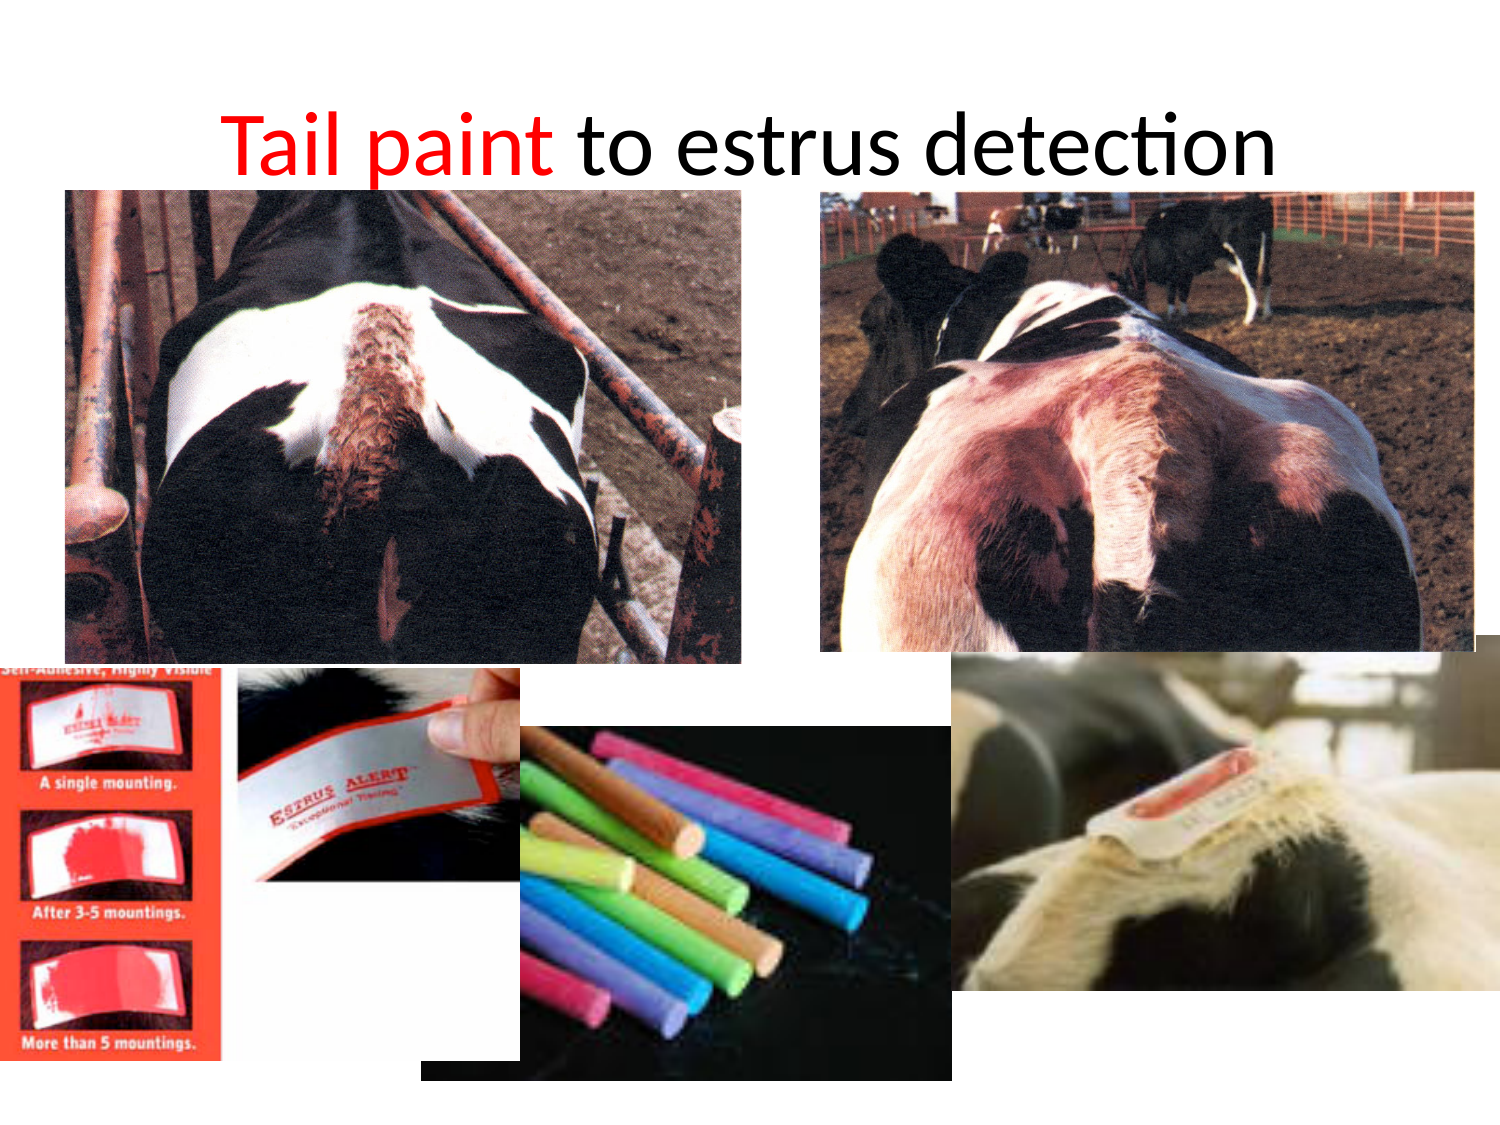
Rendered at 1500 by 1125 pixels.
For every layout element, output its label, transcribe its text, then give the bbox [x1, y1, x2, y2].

picture [64, 190, 742, 664]
picture [0, 190, 1500, 1082]
title Tail paint to estrus detection [75, 45, 1425, 233]
